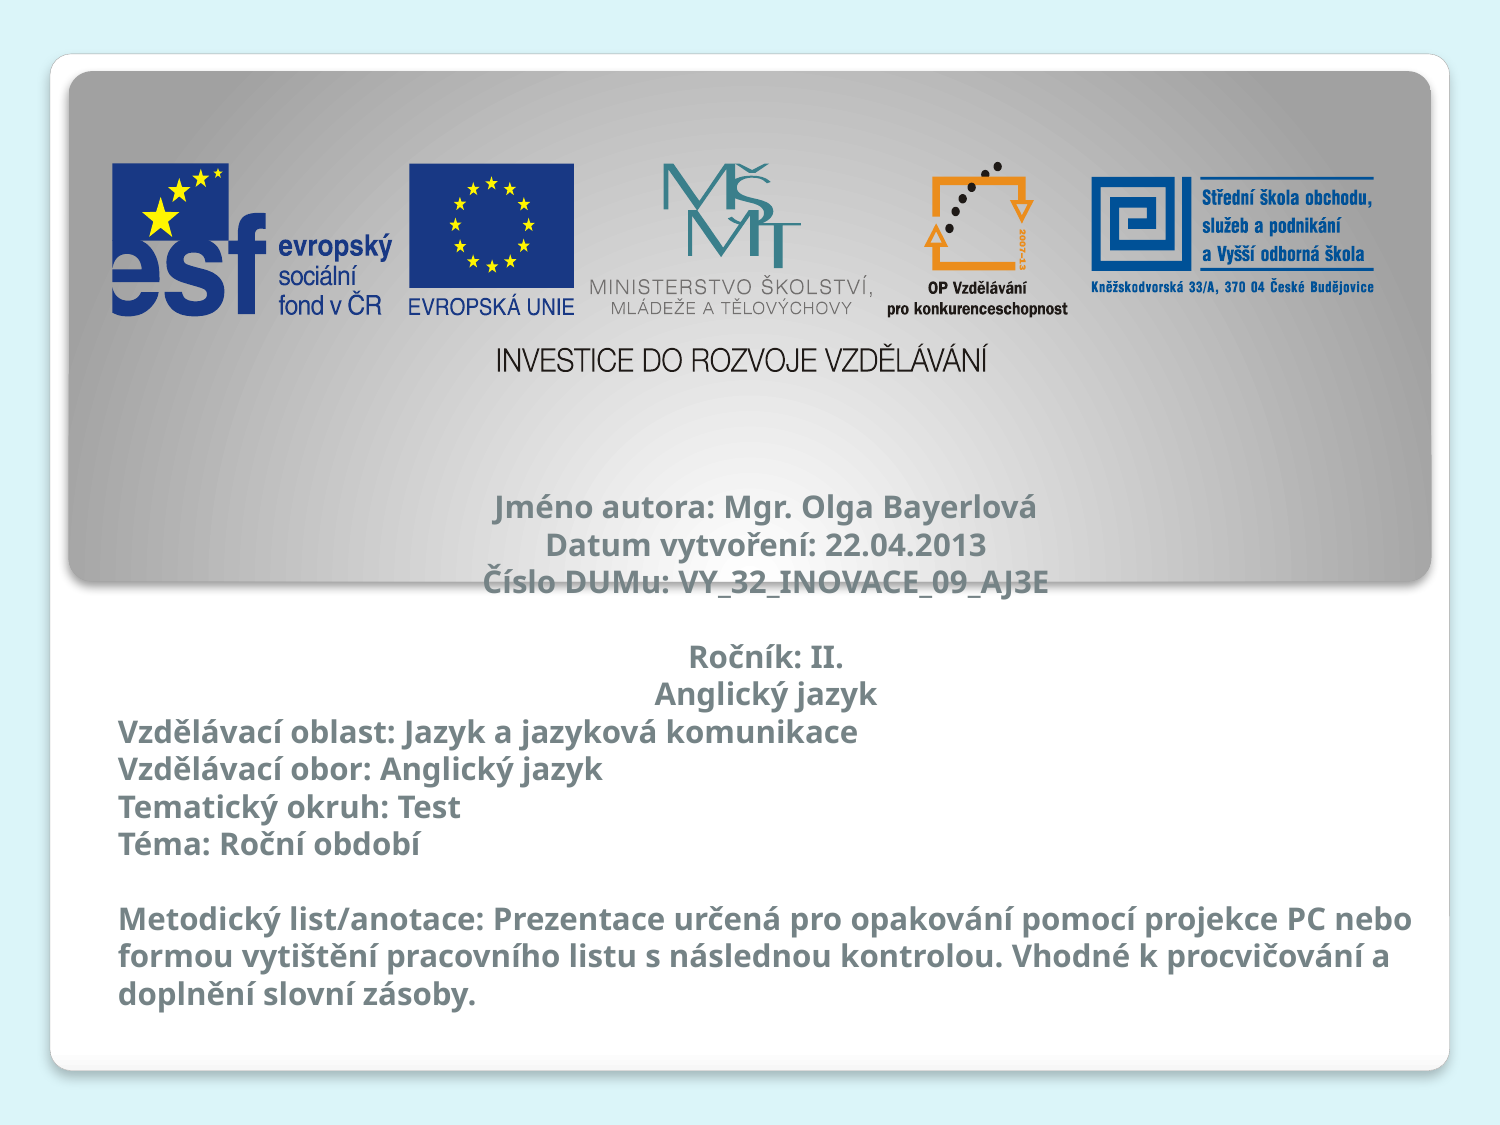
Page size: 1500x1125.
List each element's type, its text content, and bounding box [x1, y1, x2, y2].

subtitle Jméno autora: Mgr. Olga Bayerlová Datum vytvoření: 22.04.2013 Číslo DUMu: VY_32_INOVACE_09_AJ3E Ročník: II. Anglický jazyk Vzdělávací oblast: Jazyk a jazyková komunikace Vzdělávací obor: Anglický jazyk Tematický okruh: Test Téma: Roční období Metodický list/anotace: Prezentace určená pro opakování pomocí projekce PC nebo formou vytištění pracovního listu s následnou kontrolou. Vhodné k procvičování a doplnění slovní zásoby. [82, 375, 1430, 1055]
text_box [105, 152, 1381, 394]
